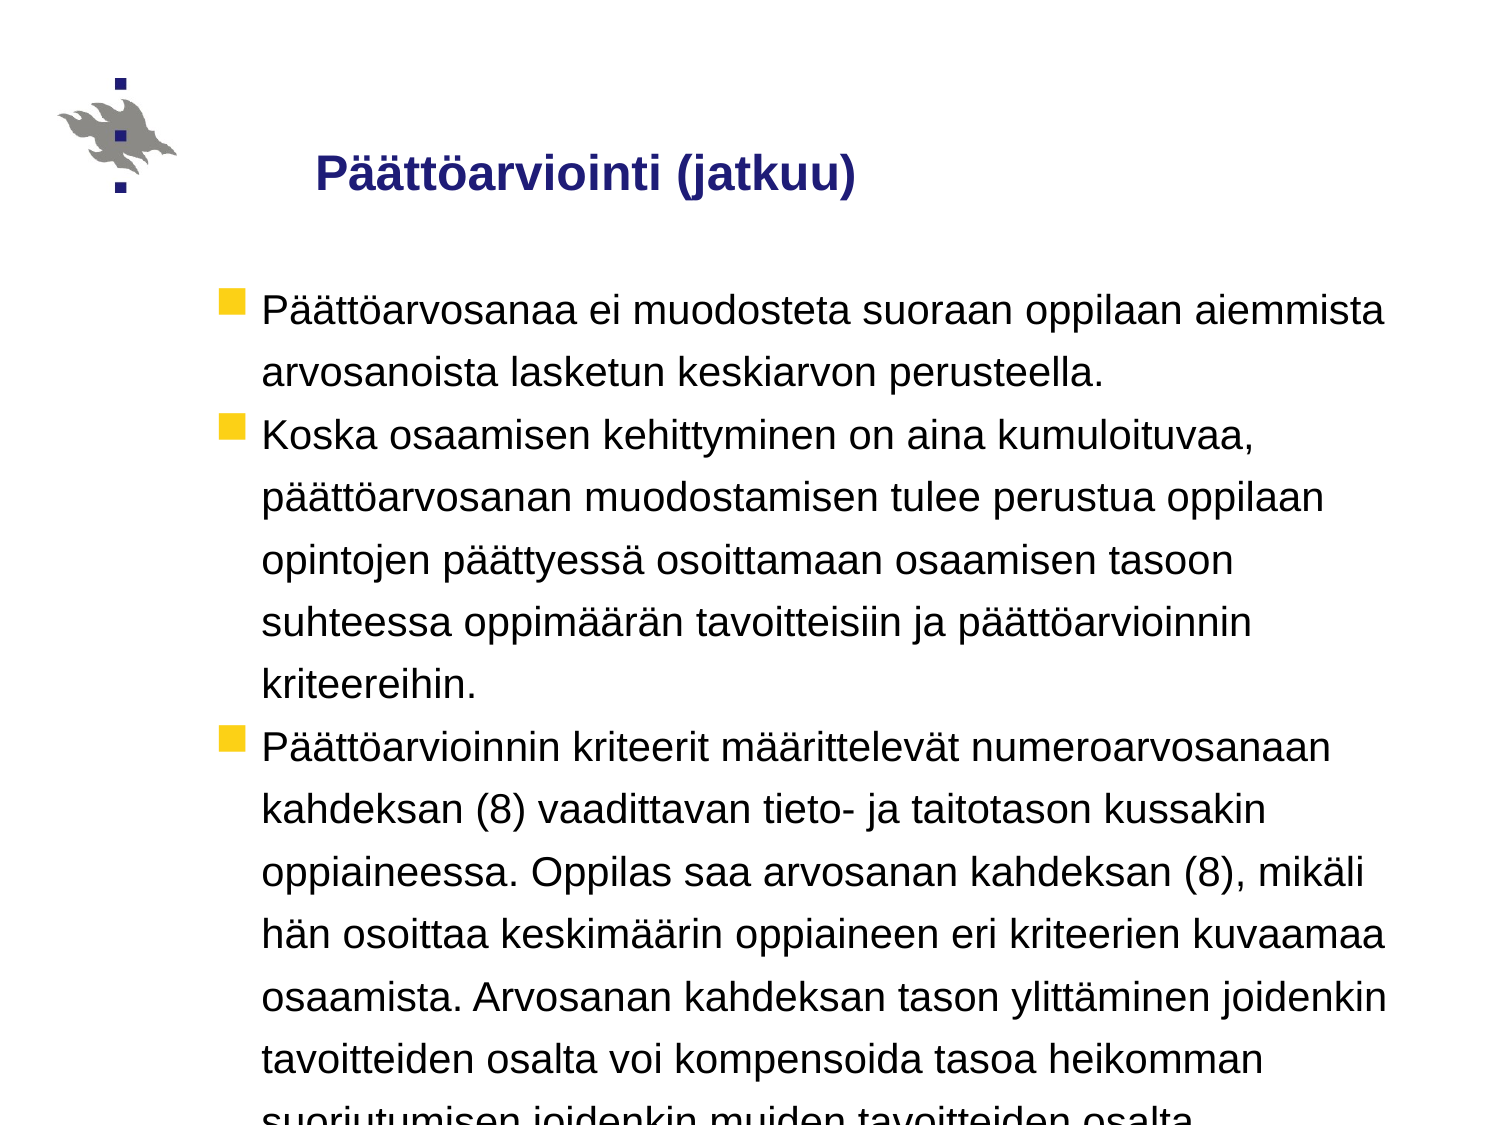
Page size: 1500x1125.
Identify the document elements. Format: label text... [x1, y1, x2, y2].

title Päättöarviointi (jatkuu) [300, 24, 1450, 208]
list Päättöarvosanaa ei muodosteta suoraan oppilaan aiemmista arvosanoista lasketun keskiarvon perusteella. Koska osaamisen kehittyminen on aina kumuloituvaa, päättöarvosanan muodostamisen tulee perustua oppilaan opintojen päättyessä osoittamaan osaamisen tasoon suhteessa oppimäärän tavoitteisiin ja päättöarvioinnin kriteereihin. Päättöarvioinnin kriteerit määrittelevät numeroarvosanaan kahdeksan (8) vaadittavan tieto- ja taitotason kussakin oppiaineessa. Oppilas saa arvosanan kahdeksan (8), mikäli hän osoittaa keskimäärin oppiaineen eri kriteerien kuvaamaa osaamista. Arvosanan kahdeksan tason ylittäminen joidenkin tavoitteiden osalta voi kompensoida tasoa heikomman suoriutumisen joidenkin muiden tavoitteiden osalta. [200, 262, 1450, 1075]
picture [57, 78, 177, 193]
